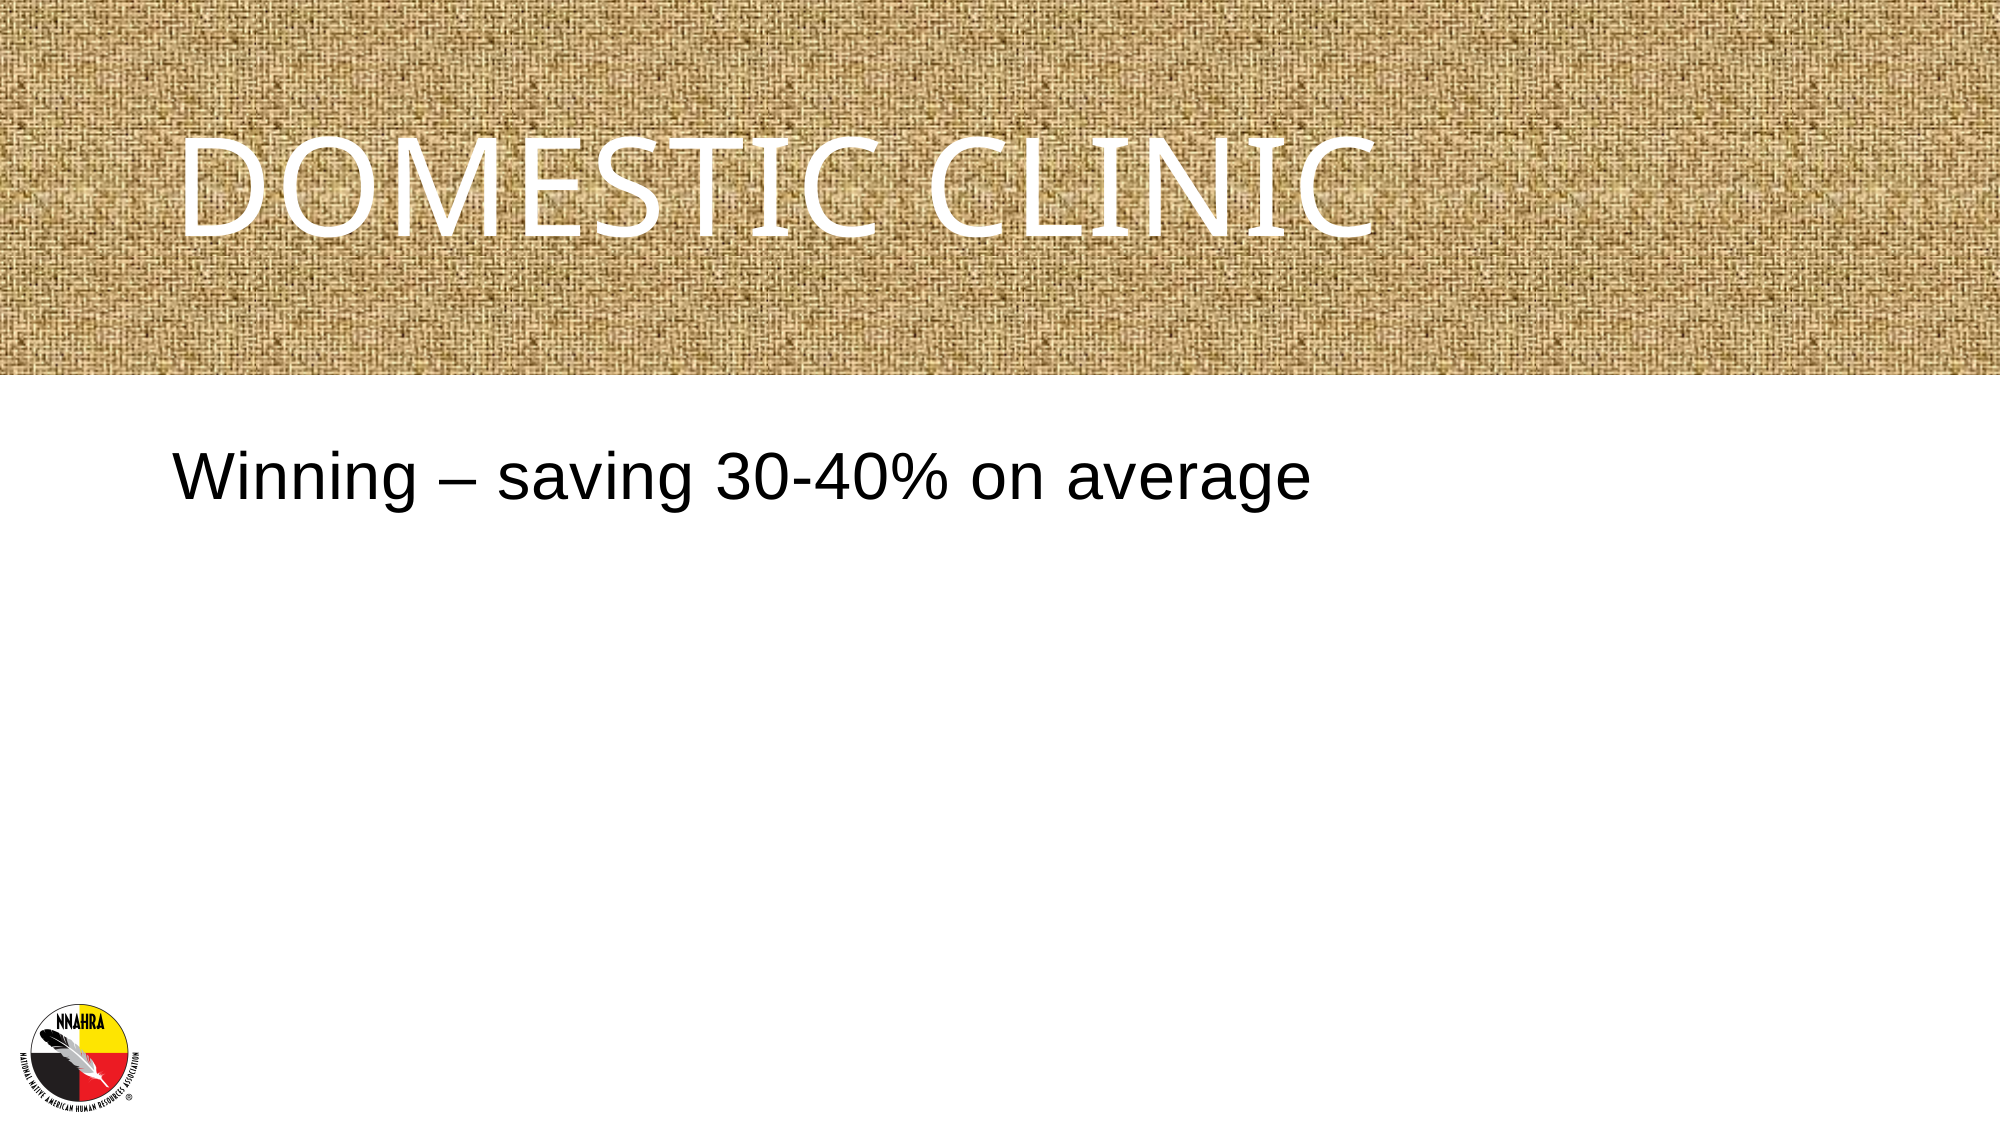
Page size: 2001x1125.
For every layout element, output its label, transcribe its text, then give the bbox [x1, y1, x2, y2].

picture [20, 1004, 139, 1112]
picture [0, 0, 2000, 375]
title Domestic Clinic [157, 52, 1842, 332]
list Winning – saving 30-40% on average [157, 424, 1842, 1014]
